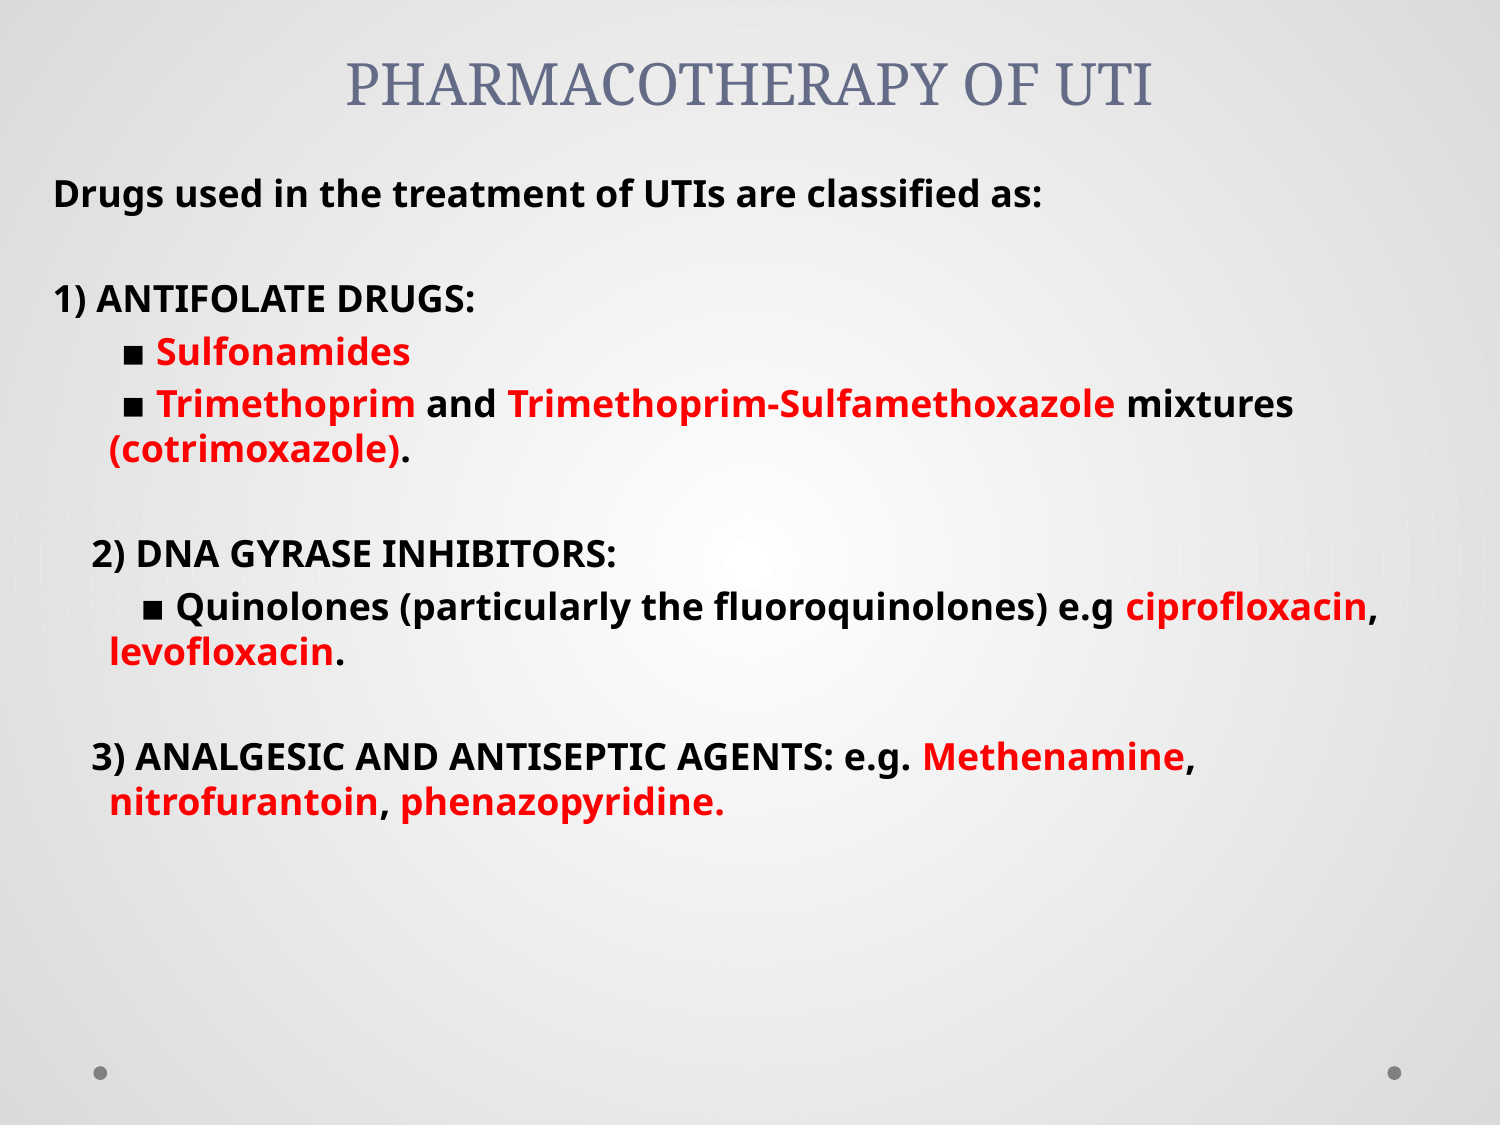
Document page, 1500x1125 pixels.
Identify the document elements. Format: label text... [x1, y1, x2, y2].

list Drugs used in the treatment of UTIs are classified as: 1) ANTIFOLATE DRUGS: ▪ Sulfonamides ▪ Trimethoprim and Trimethoprim-Sulfamethoxazole mixtures (cotrimoxazole). 2) DNA GYRASE INHIBITORS: ▪ Quinolones (particularly the fluoroquinolones) e.g ciprofloxacin, levofloxacin. 3) ANALGESIC AND ANTISEPTIC AGENTS: e.g. Methenamine, nitrofurantoin, phenazopyridine. [37, 162, 1463, 1075]
title PHARMACOTHERAPY OF UTI [75, 12, 1425, 125]
